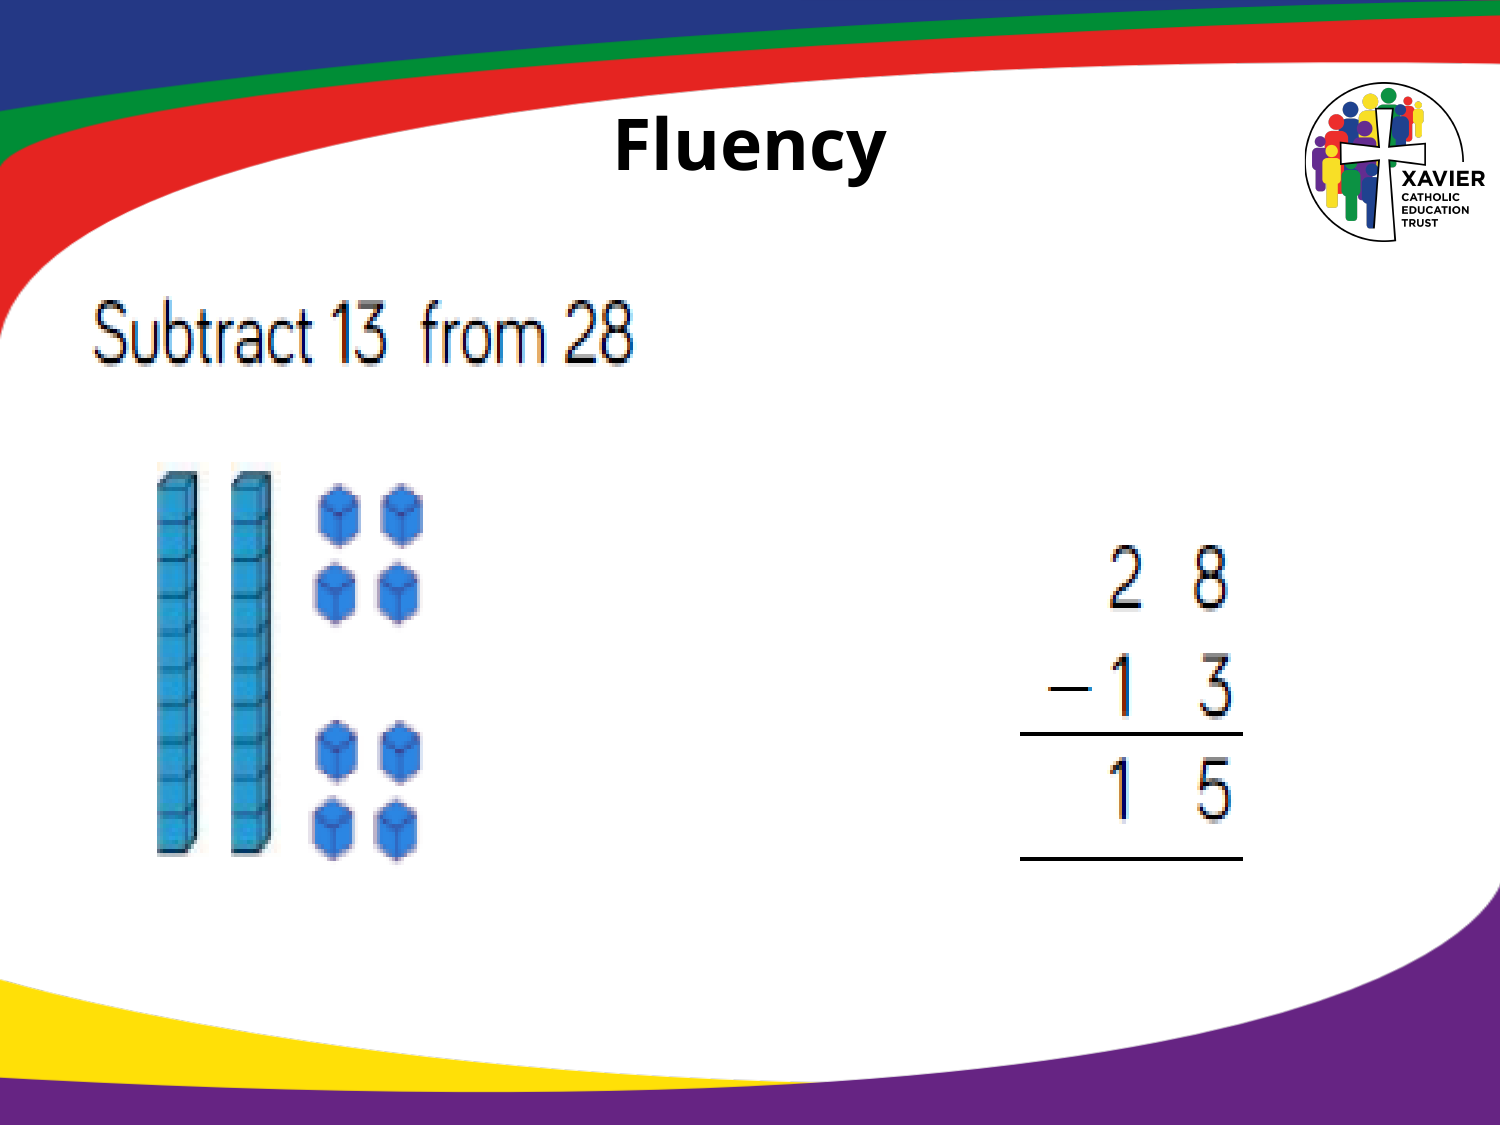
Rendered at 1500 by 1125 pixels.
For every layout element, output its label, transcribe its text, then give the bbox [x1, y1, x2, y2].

picture [83, 280, 1417, 957]
title Fluency [83, 101, 1417, 194]
